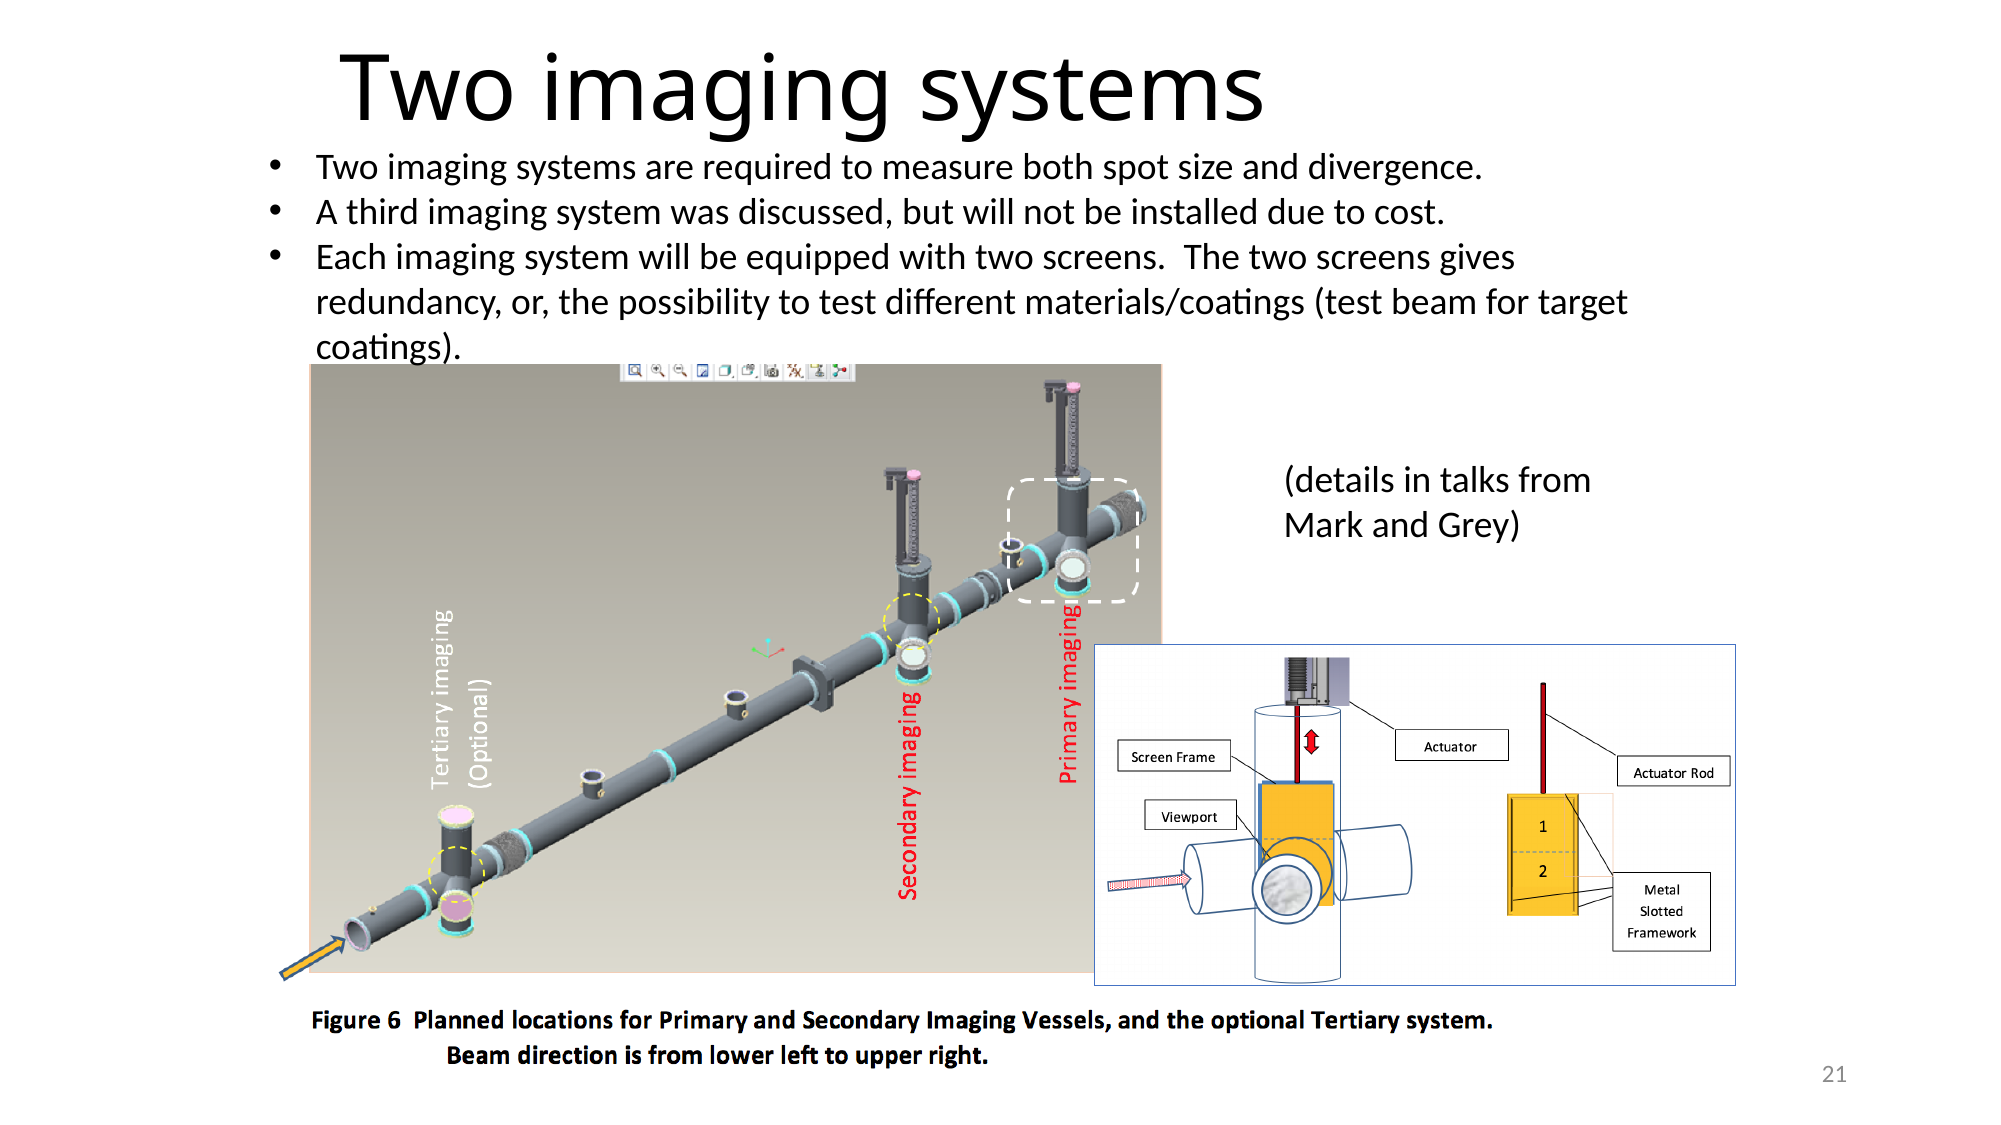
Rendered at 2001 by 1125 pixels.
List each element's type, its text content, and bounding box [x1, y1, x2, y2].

slide_number 21 [1412, 1042, 1863, 1103]
text_box Two imaging systems are required to measure both spot size and divergence. A third imaging system was discussed, but will not be installed due to cost. Each imaging system will be equipped with two screens. The two screens gives redundancy, or, the possibility to test different materials/coatings (test beam for target coatings). [254, 134, 1675, 375]
text_box (details in talks from Mark and Grey) [1515, 447, 1616, 552]
picture [227, 352, 1736, 1080]
title Two imaging systems [324, 0, 1675, 134]
